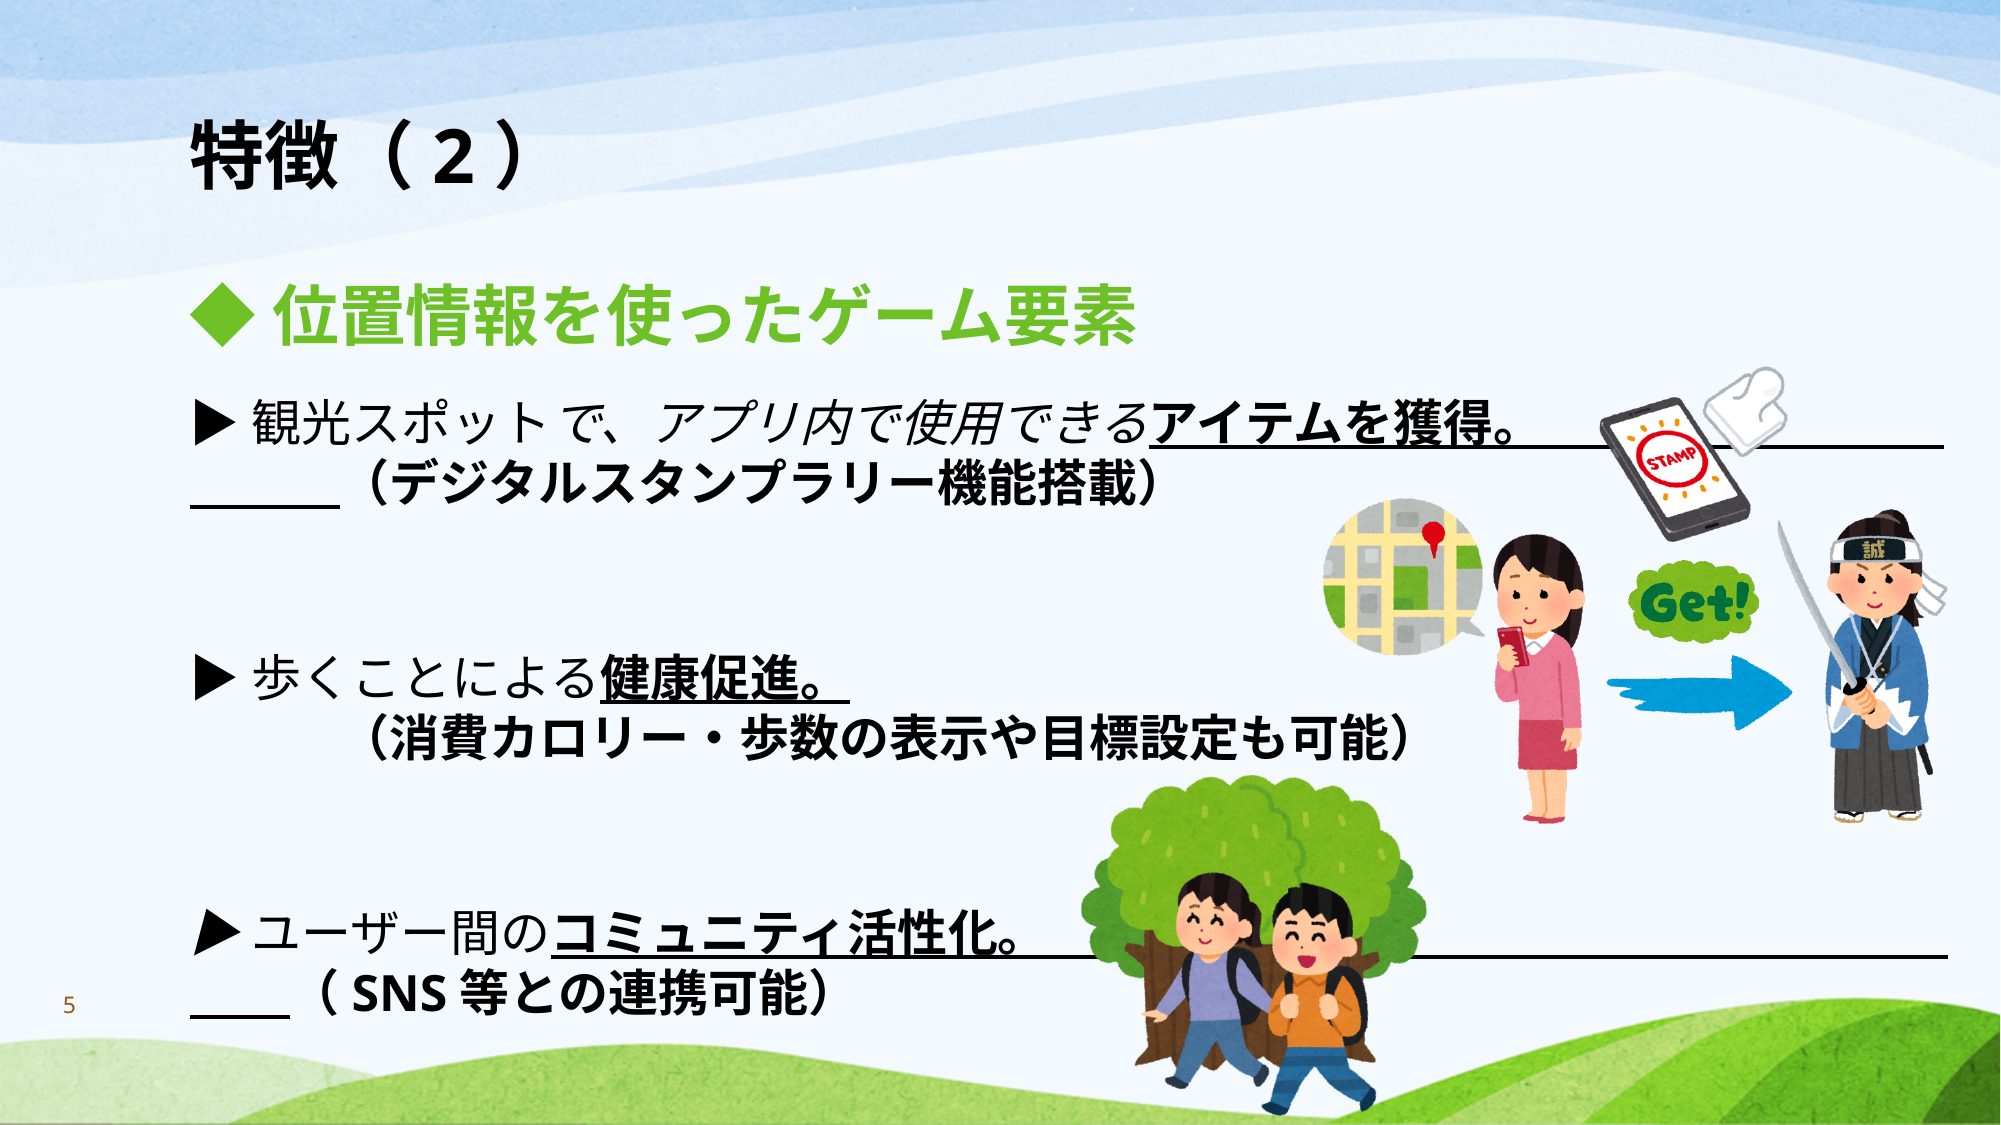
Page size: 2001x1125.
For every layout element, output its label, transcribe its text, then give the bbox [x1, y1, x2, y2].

text_box 特徴（2） [174, 90, 646, 208]
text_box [1306, 491, 2000, 831]
picture [0, 0, 2001, 1125]
list ◆位置情報を使ったゲーム要素 ▶観光スポットで、アプリ内で使用できるアイテムを獲得。 （デジタルスタンプラリー機能搭載） ▶歩くことによる健康促進。 （消費カロリー・歩数の表示や目標設定も可能） ▶ユーザー間のコミュニティ活性化。 （SNS等との連携可能） [174, 266, 2000, 1110]
slide_number 5 [48, 987, 173, 1025]
